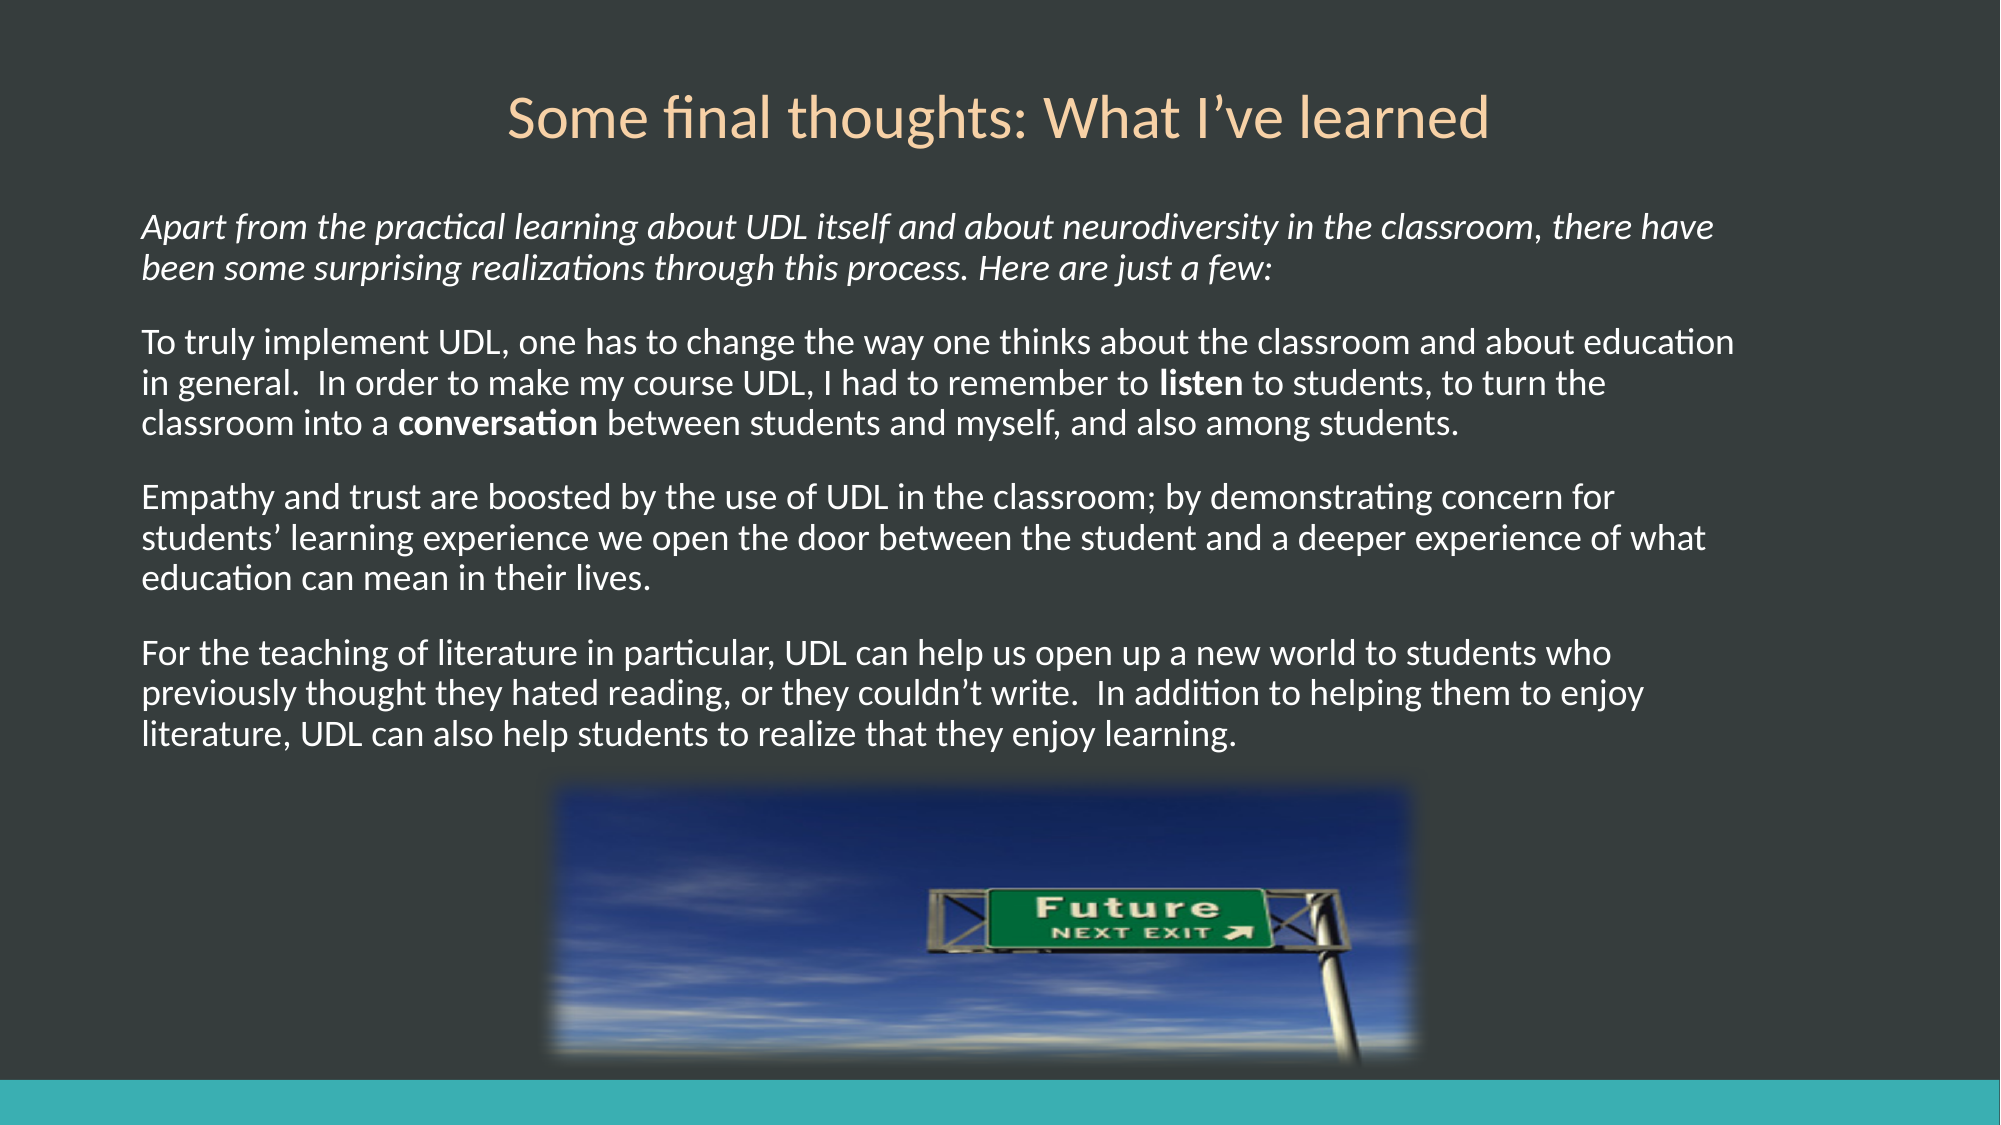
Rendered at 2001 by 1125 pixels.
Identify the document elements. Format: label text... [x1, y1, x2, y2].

list Apart from the practical learning about UDL itself and about neurodiversity in the classroom, there have been some surprising realizations through this process. Here are just a few: To truly implement UDL, one has to change the way one thinks about the classroom and about education in general. In order to make my course UDL, I had to remember to listen to students, to turn the classroom into a conversation between students and myself, and also among students. Empathy and trust are boosted by the use of UDL in the classroom; by demonstrating concern for students’ learning experience we open the door between the student and a deeper experience of what education can mean in their lives. For the teaching of literature in particular, UDL can help us open up a new world to students who previously thought they hated reading, or they couldn’t write. In addition to helping them to enjoy literature, UDL can also help students to realize that they enjoy learning. [119, 200, 1780, 767]
title Some final thoughts: What I’ve learned [219, 76, 1780, 160]
picture [535, 766, 1431, 1069]
